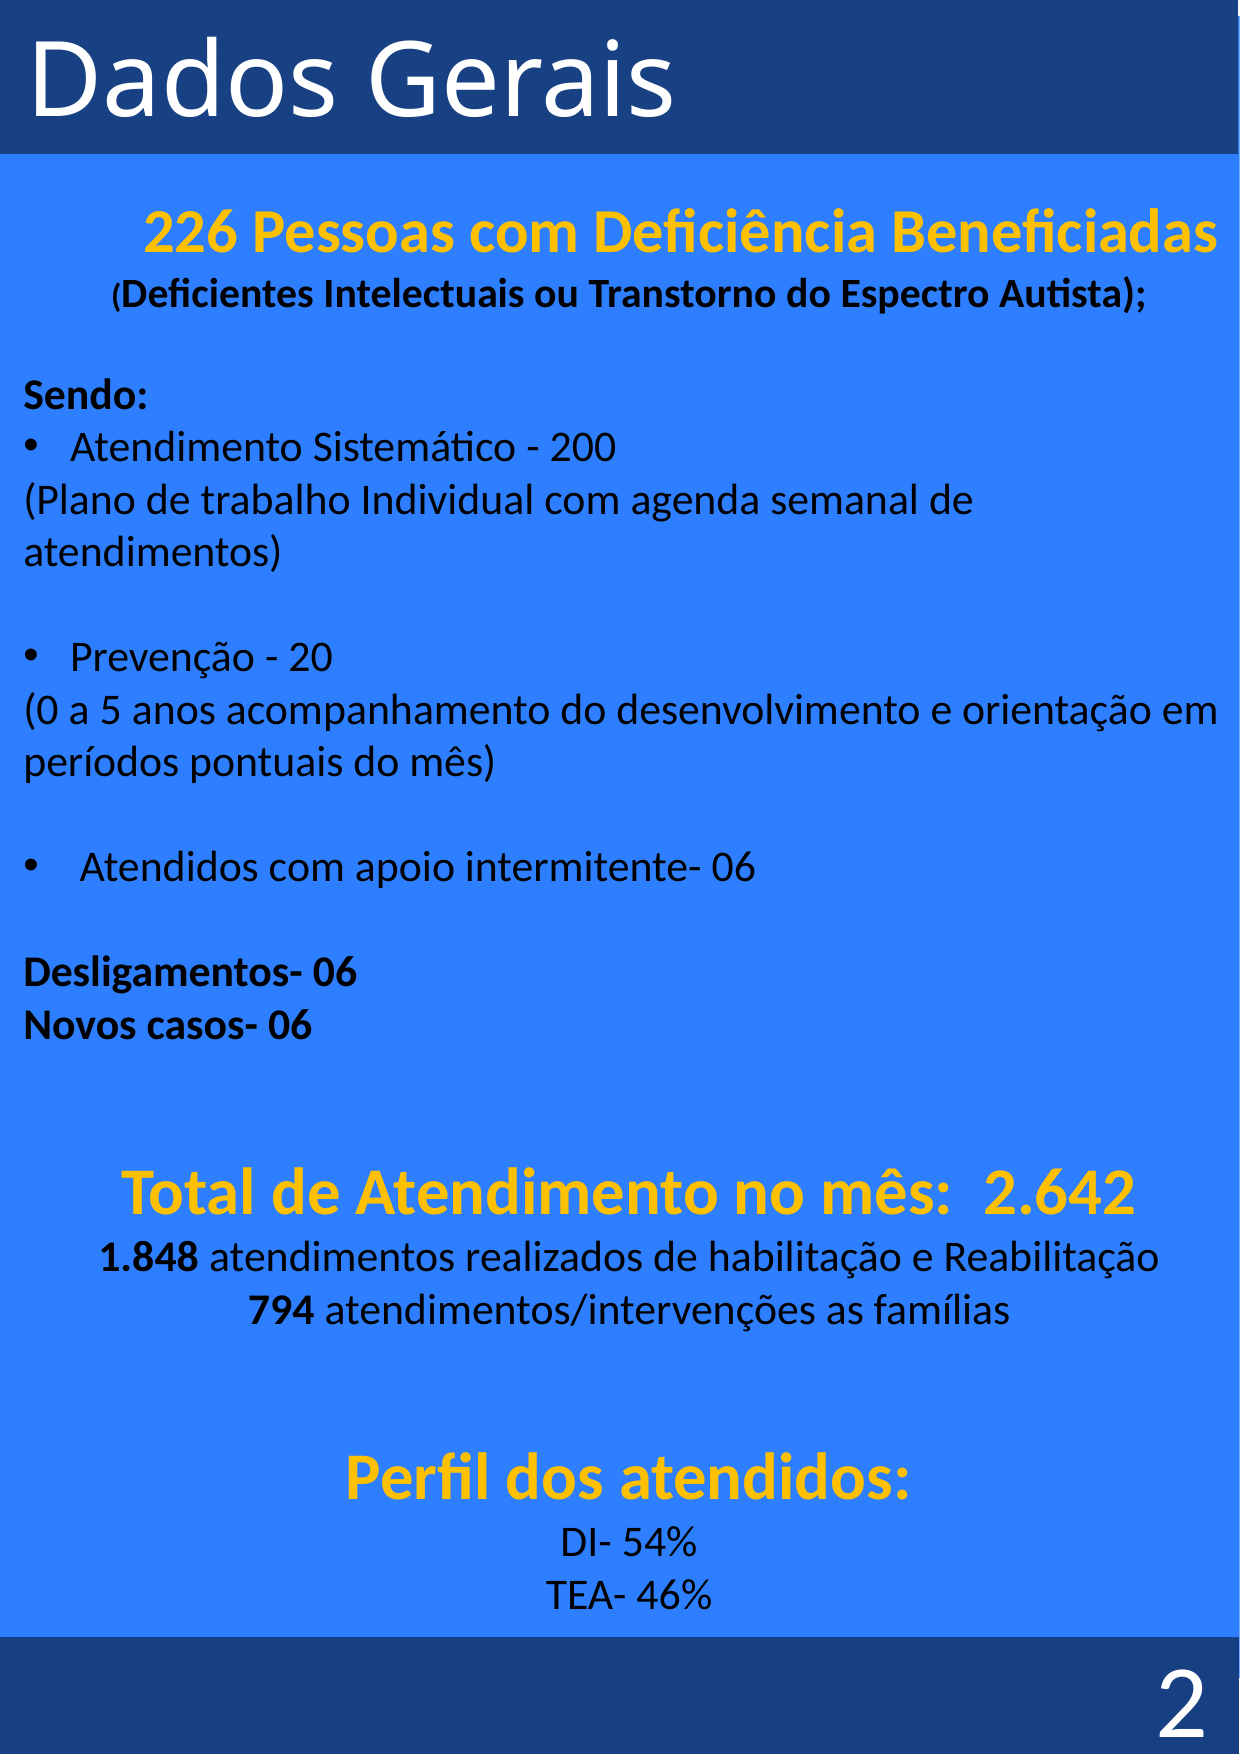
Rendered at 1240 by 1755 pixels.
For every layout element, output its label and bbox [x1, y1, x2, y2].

text_box [0, 160, 1240, 1636]
picture [0, 0, 1238, 154]
picture [0, 1637, 1239, 1754]
